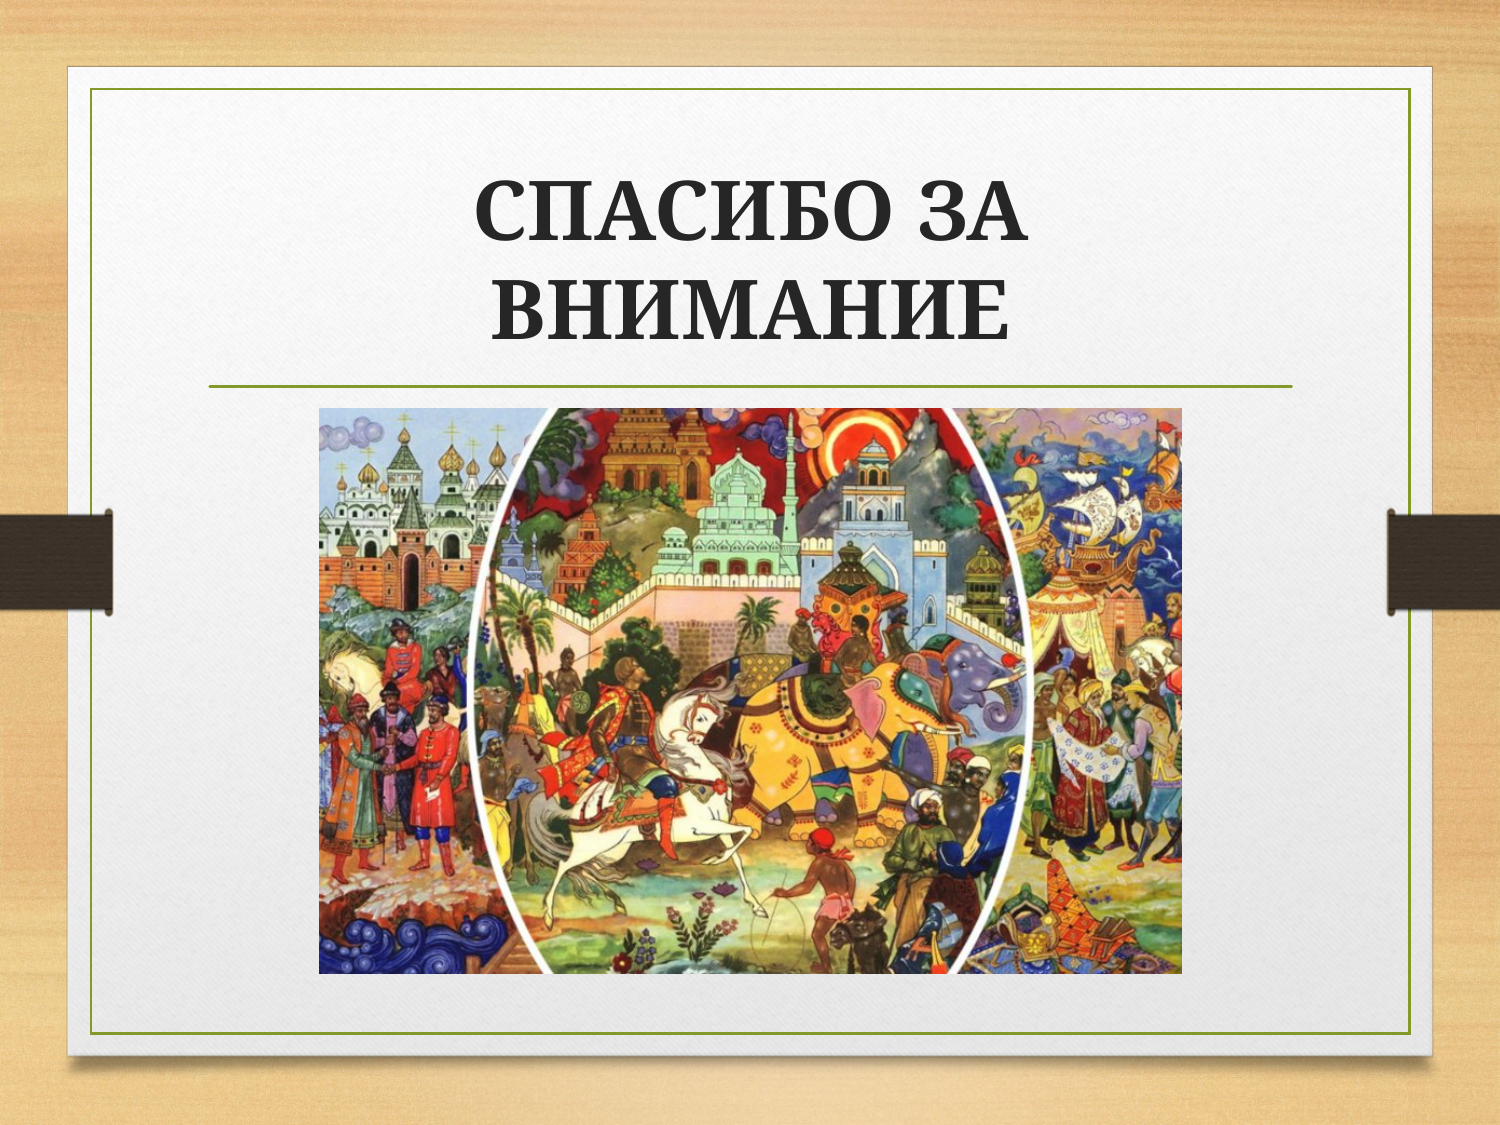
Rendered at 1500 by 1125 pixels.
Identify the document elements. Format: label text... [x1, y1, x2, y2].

title СПАСИБО ЗА ВНИМАНИЕ [193, 150, 1309, 365]
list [318, 408, 1183, 974]
picture [0, 0, 1500, 1125]
